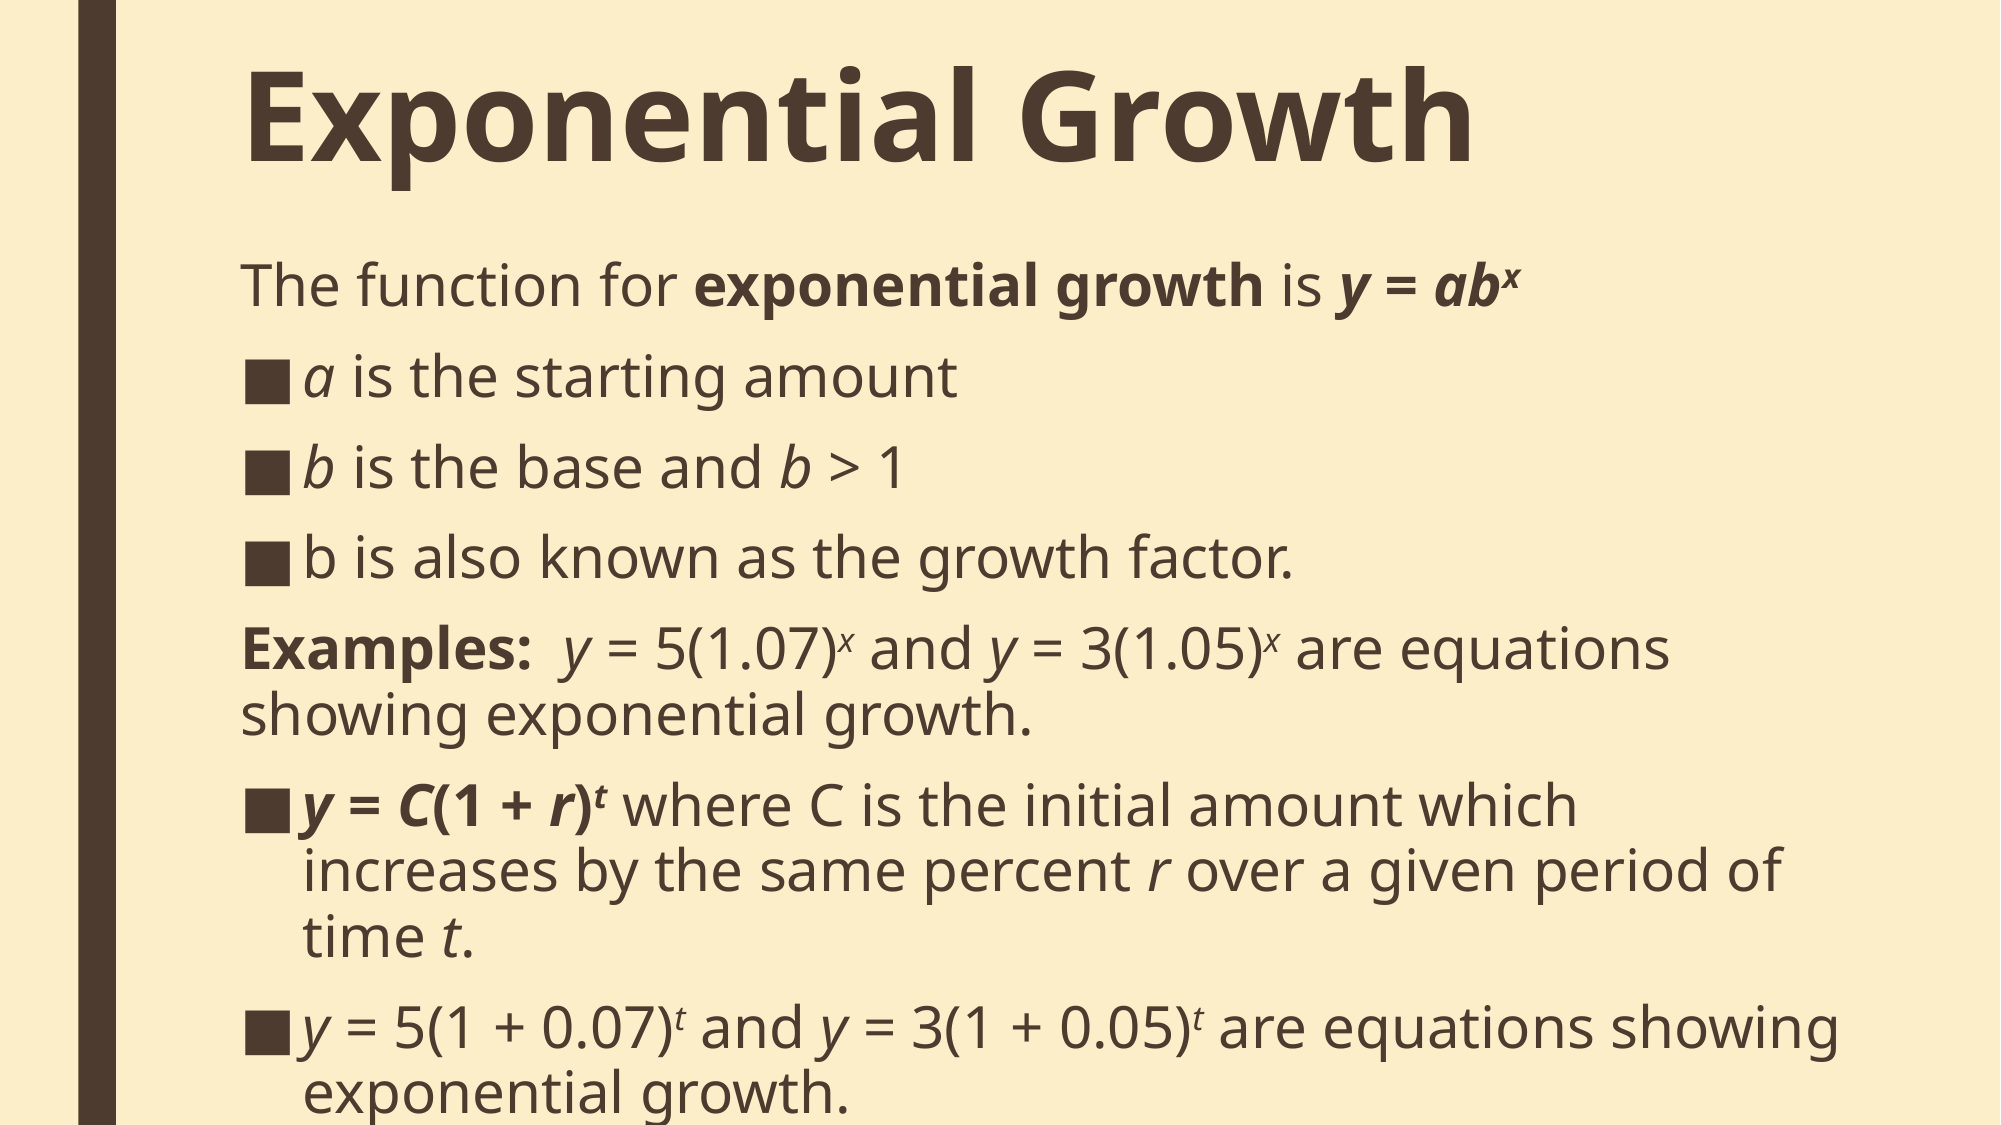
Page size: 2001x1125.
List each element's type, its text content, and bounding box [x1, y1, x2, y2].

title Exponential Growth [225, 47, 1800, 246]
list The function for exponential growth is y = abx a is the starting amount b is the base and b > 1 b is also known as the growth factor. Examples: y = 5(1.07)x and y = 3(1.05)x are equations showing exponential growth. y = C(1 + r)t where C is the initial amount which increases by the same percent r over a given period of time t. y = 5(1 + 0.07)t and y = 3(1 + 0.05)t are equations showing exponential growth. [225, 246, 1865, 1025]
